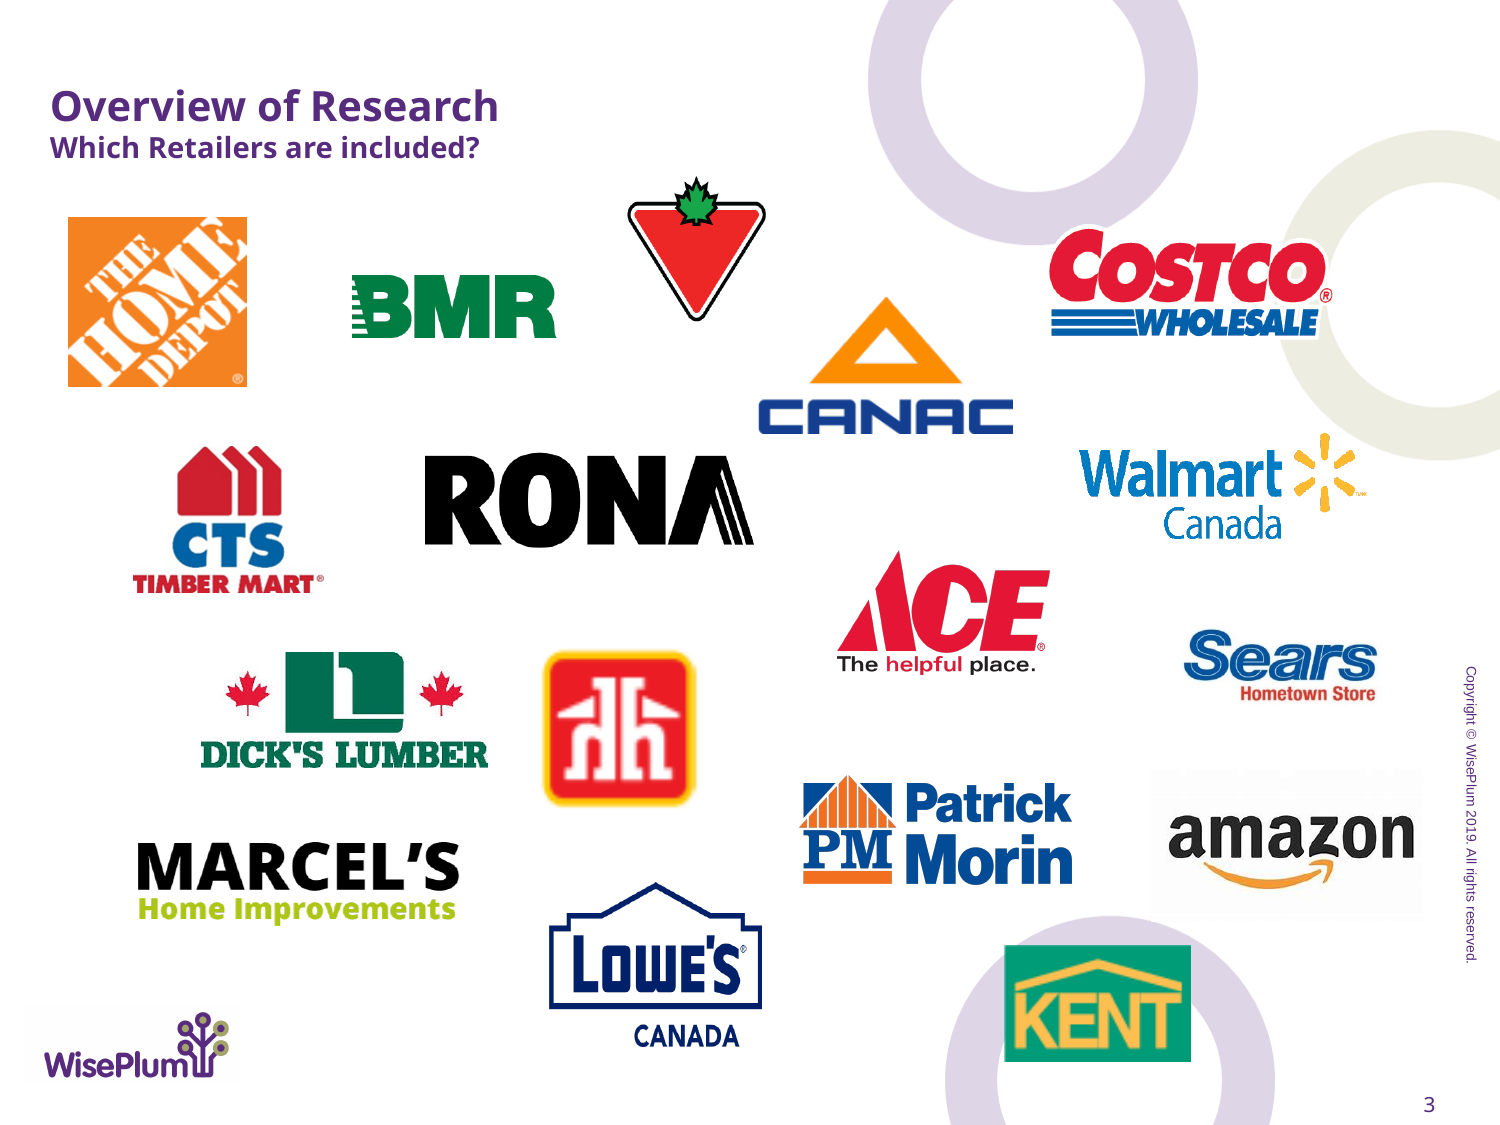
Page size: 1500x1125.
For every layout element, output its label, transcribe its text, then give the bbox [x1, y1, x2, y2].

picture [623, 0, 1500, 1125]
picture [24, 1002, 241, 1082]
picture [549, 881, 763, 1048]
picture [425, 451, 754, 549]
picture [133, 446, 325, 593]
picture [67, 216, 247, 387]
picture [521, 625, 719, 836]
picture [352, 275, 557, 339]
picture [127, 836, 465, 929]
title Overview of Research Which Retailers are included? [49, 46, 1452, 198]
picture [200, 652, 489, 768]
